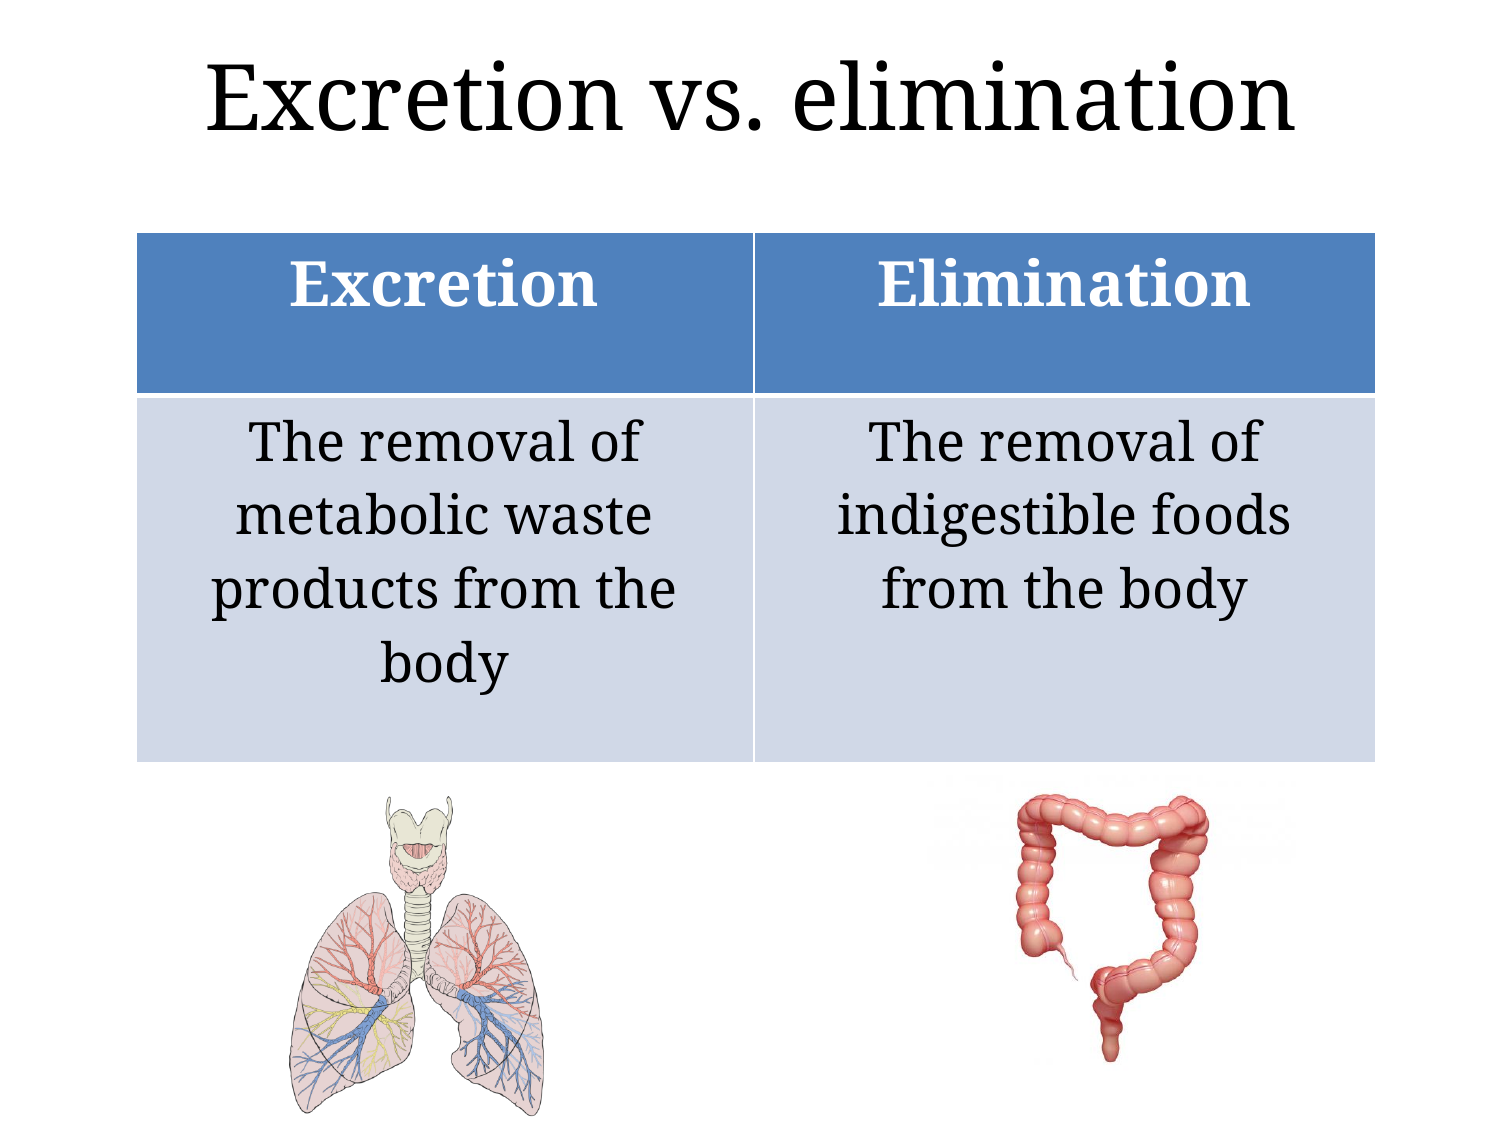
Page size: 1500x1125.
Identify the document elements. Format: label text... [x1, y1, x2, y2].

table_cell The removal of metabolic waste products from the body [137, 398, 753, 762]
title Excretion vs. elimination [76, 0, 1427, 188]
table_header Elimination [755, 233, 1375, 393]
table_header Excretion [137, 233, 753, 393]
picture [288, 796, 544, 1122]
table_cell The removal of indigestible foods from the body [755, 398, 1375, 762]
picture [926, 739, 1296, 1087]
